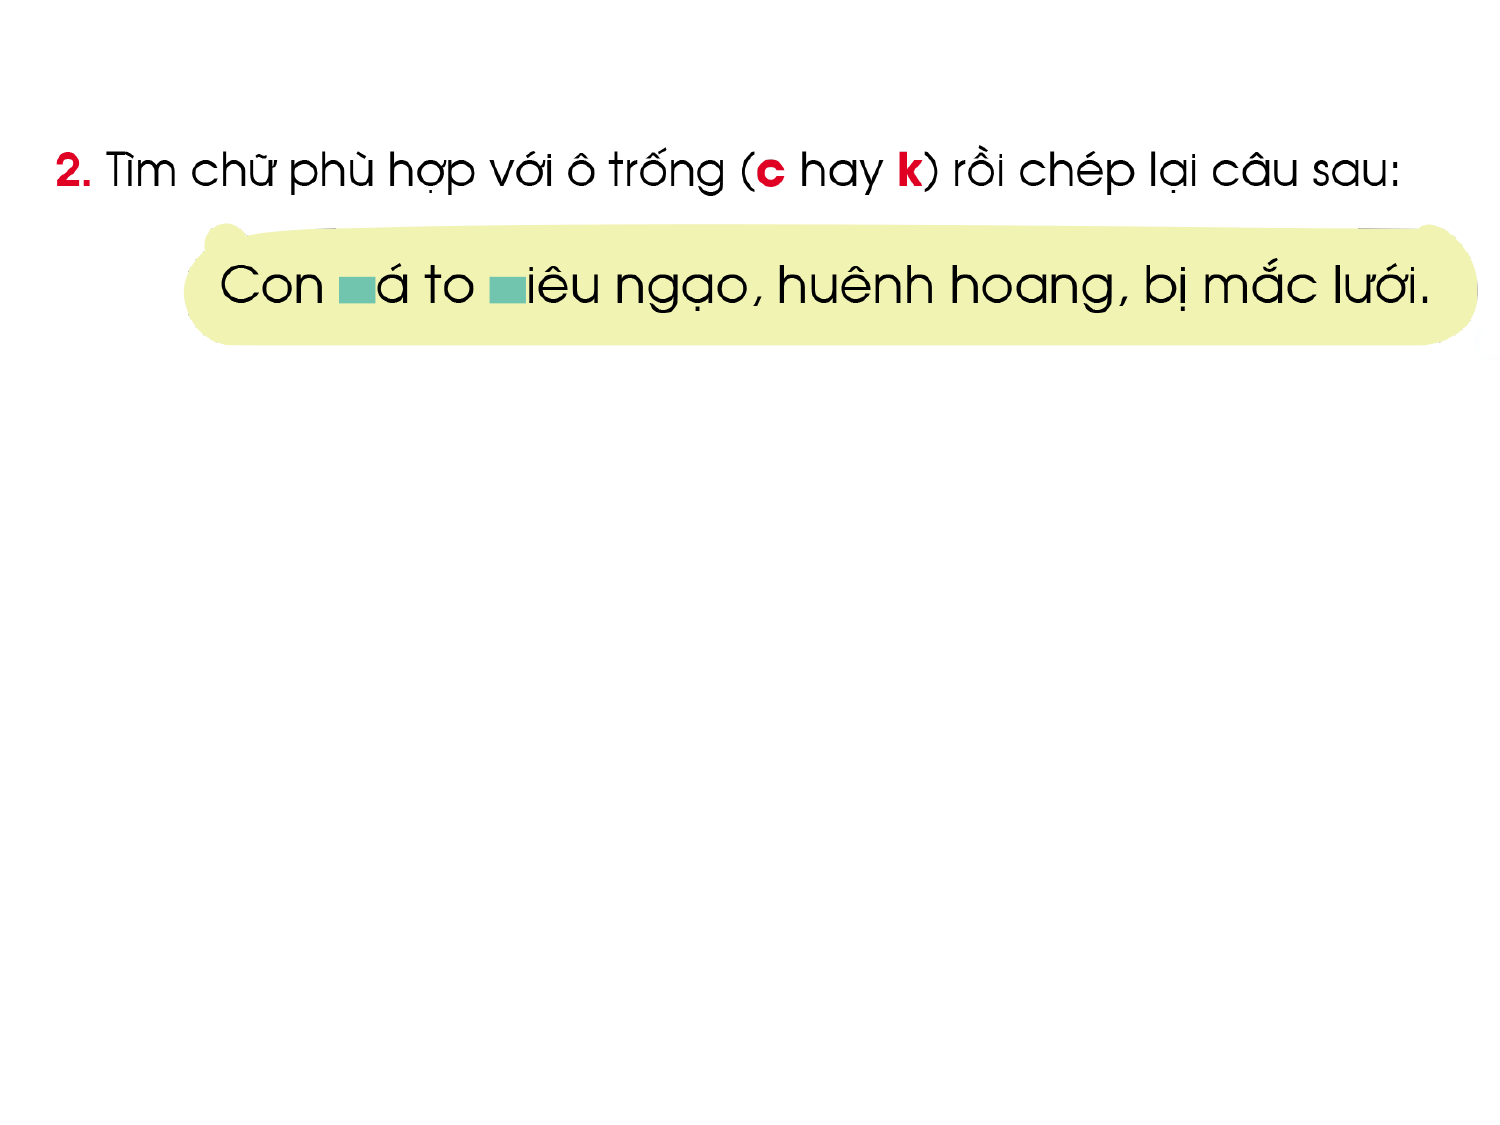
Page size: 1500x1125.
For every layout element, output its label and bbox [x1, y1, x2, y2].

picture [0, 89, 1500, 377]
